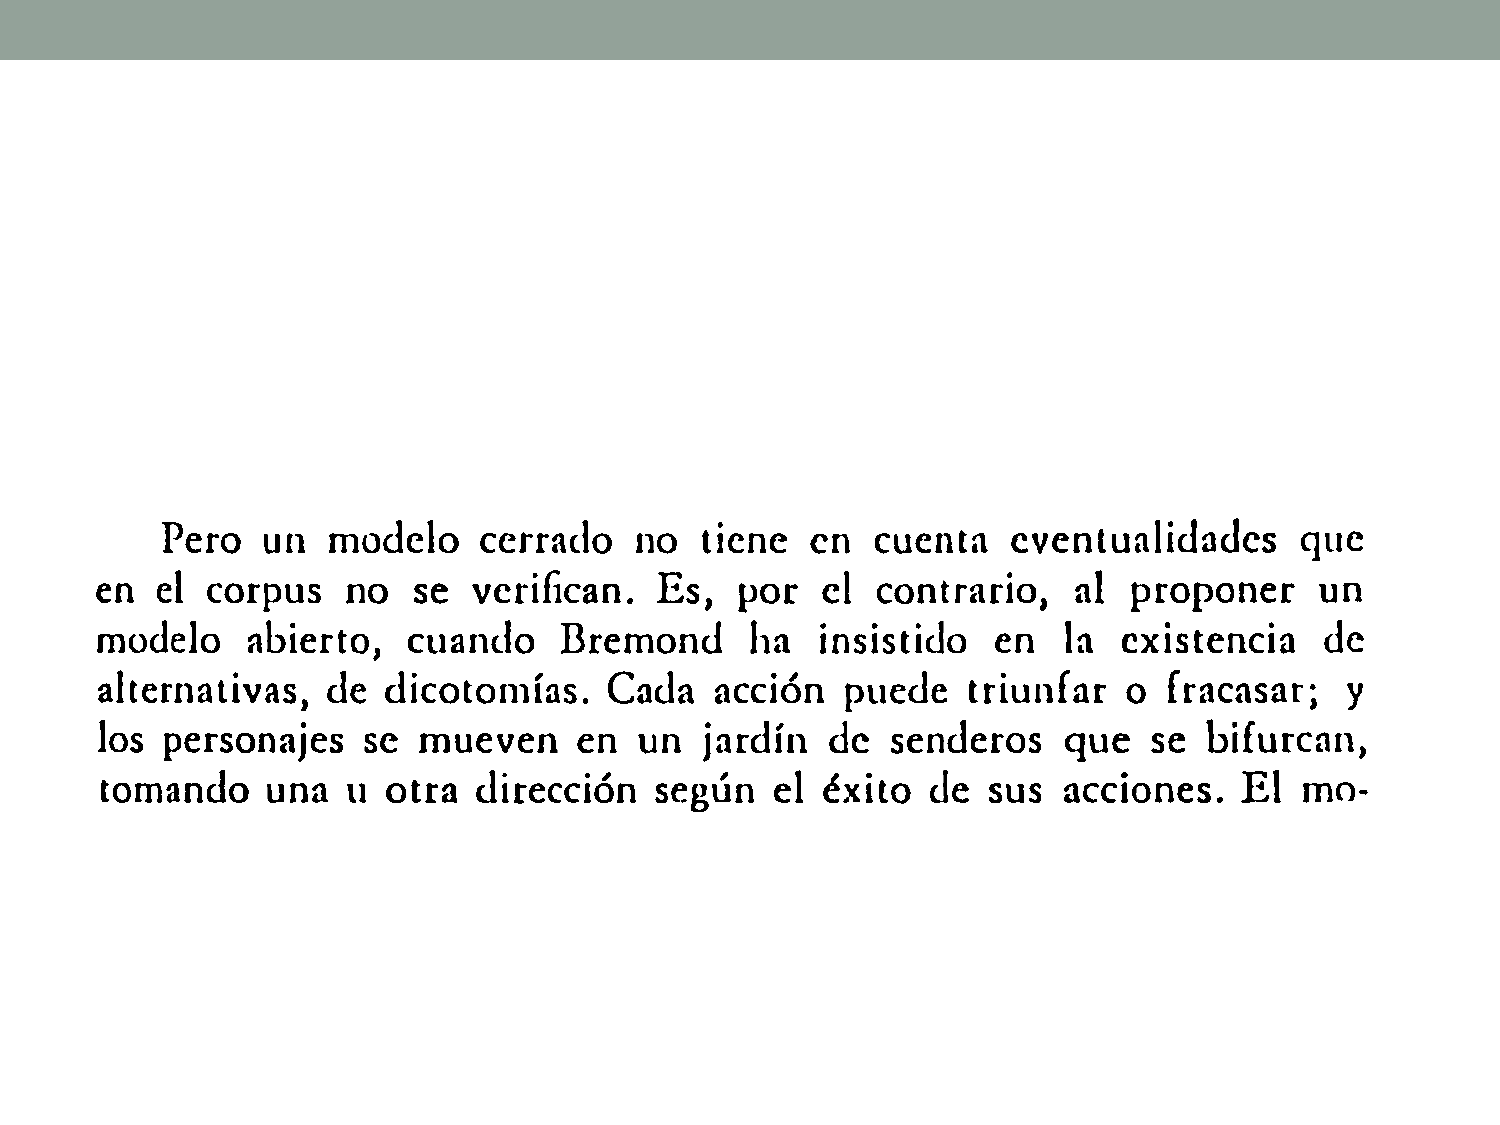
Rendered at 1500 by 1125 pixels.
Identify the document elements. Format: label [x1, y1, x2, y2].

list [74, 512, 1426, 813]
